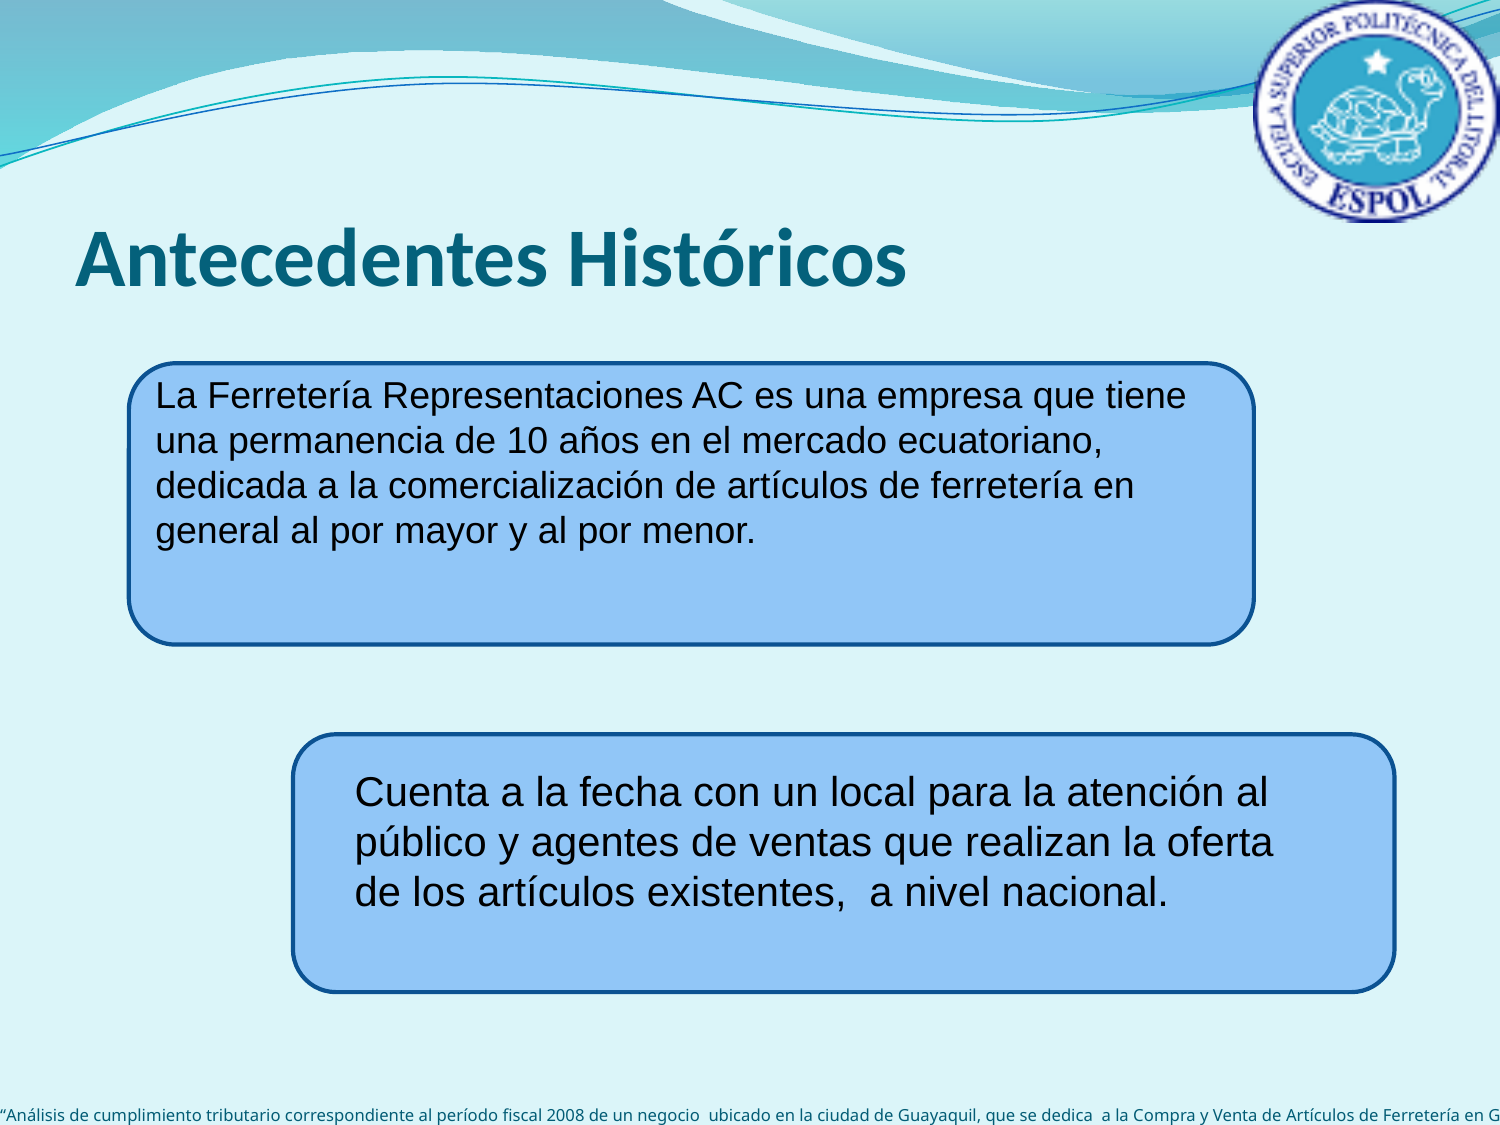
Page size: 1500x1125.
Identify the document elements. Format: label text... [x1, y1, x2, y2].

text_box [290, 732, 1397, 995]
footer “Análisis de cumplimiento tributario correspondiente al período fiscal 2008 de un negocio ubicado en la ciudad de Guayaquil, que se dedica a la Compra y Venta de Artículos de Ferretería en General” [0, 1054, 1500, 1125]
text_box Cuenta a la fecha con un local para la atención al público y agentes de ventas que realizan la oferta de los artículos existentes, a nivel nacional. [339, 757, 1336, 923]
text_box La Ferretería Representaciones AC es una empresa que tiene una permanencia de 10 años en el mercado ecuatoriano, dedicada a la comercialización de artículos de ferretería en general al por mayor y al por menor. [140, 363, 1219, 558]
title Antecedentes Históricos [74, 115, 1438, 304]
picture [1253, 0, 1500, 223]
text_box [126, 361, 1256, 647]
table_cell 200 [1249, 4, 1253, 34]
table_cell 72 [1246, 115, 1438, 234]
